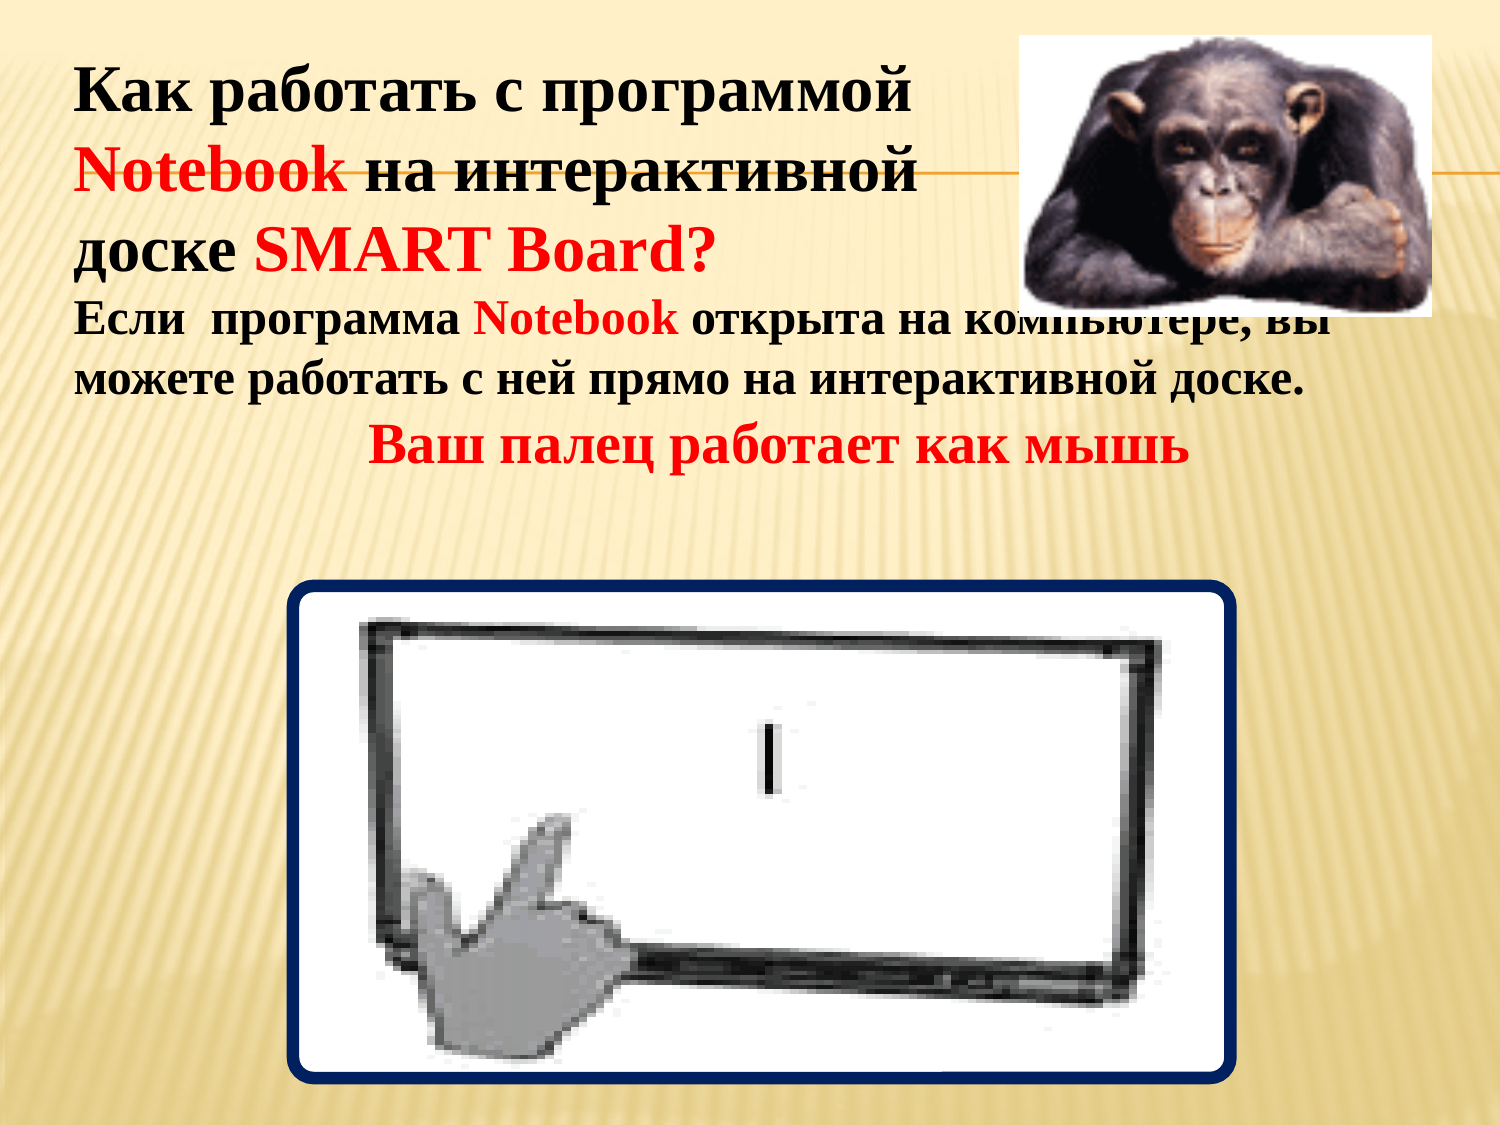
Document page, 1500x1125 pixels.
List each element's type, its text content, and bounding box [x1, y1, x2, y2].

picture [1019, 34, 1432, 317]
picture [292, 585, 1231, 1079]
text_box Как работать с программой Notebook на интерактивной доске SMART Board? Если программа Notebook открыта на компьютере, вы можете работать с ней прямо на интерактивной доске. Ваш палец работает как мышь [58, 37, 1500, 483]
